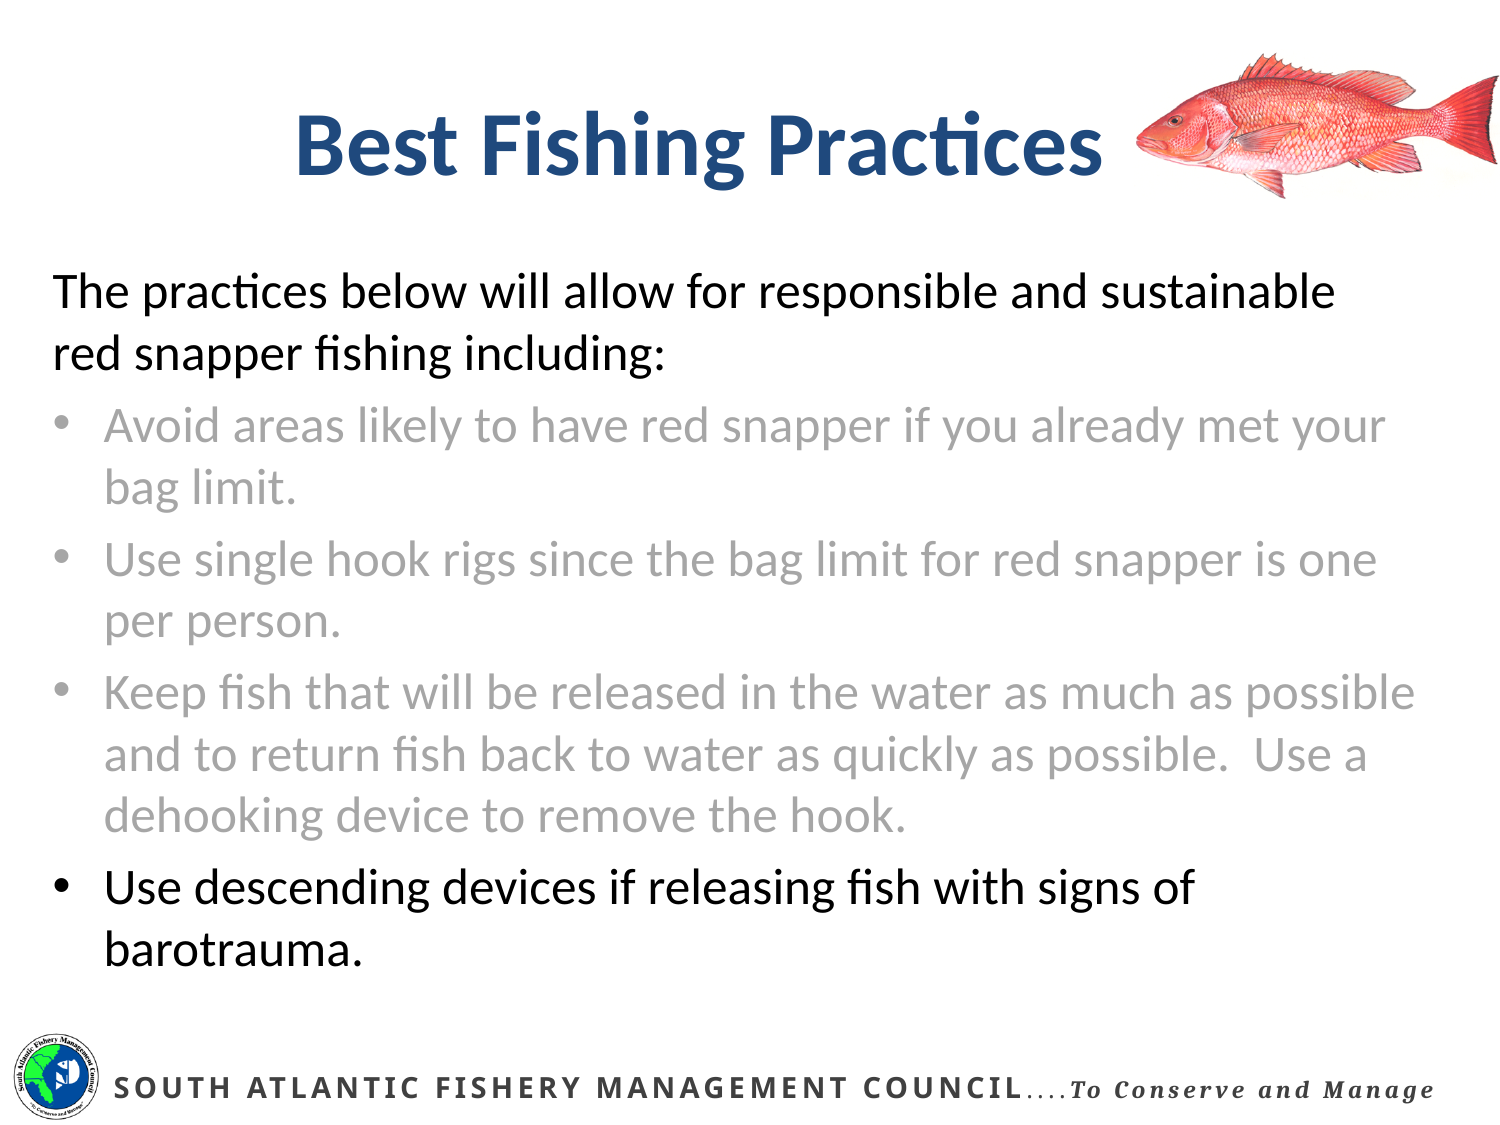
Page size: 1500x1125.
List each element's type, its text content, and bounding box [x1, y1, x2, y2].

picture [12, 1032, 99, 1120]
list The practices below will allow for responsible and sustainable red snapper fishing including: Avoid areas likely to have red snapper if you already met your bag limit. Use single hook rigs since the bag limit for red snapper is one per person. Keep fish that will be released in the water as much as possible and to return fish back to water as quickly as possible. Use a dehooking device to remove the hook. Use descending devices if releasing fish with signs of barotrauma. [37, 249, 1434, 993]
picture [1132, 49, 1500, 201]
title Best Fishing Practices [24, 45, 1375, 233]
